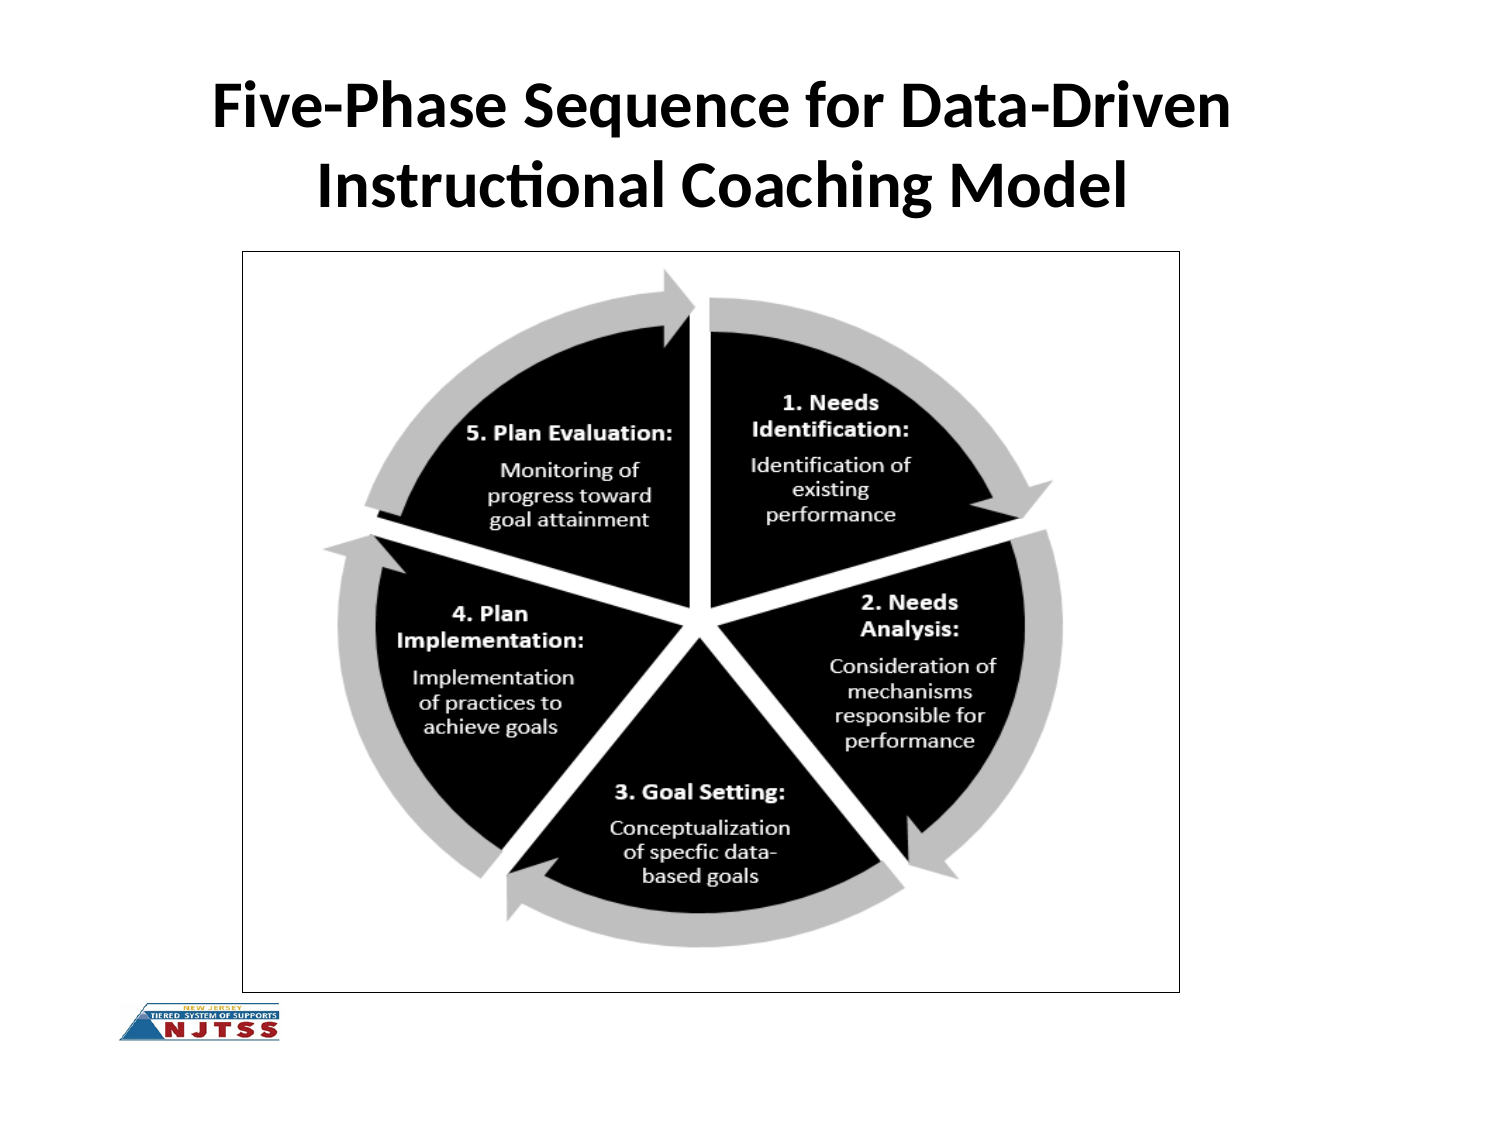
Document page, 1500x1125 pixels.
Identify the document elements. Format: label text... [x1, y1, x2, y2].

picture [242, 251, 1180, 993]
picture [119, 1003, 283, 1042]
text_box Five-Phase Sequence for Data-Driven Instructional Coaching Model [54, 53, 1392, 229]
